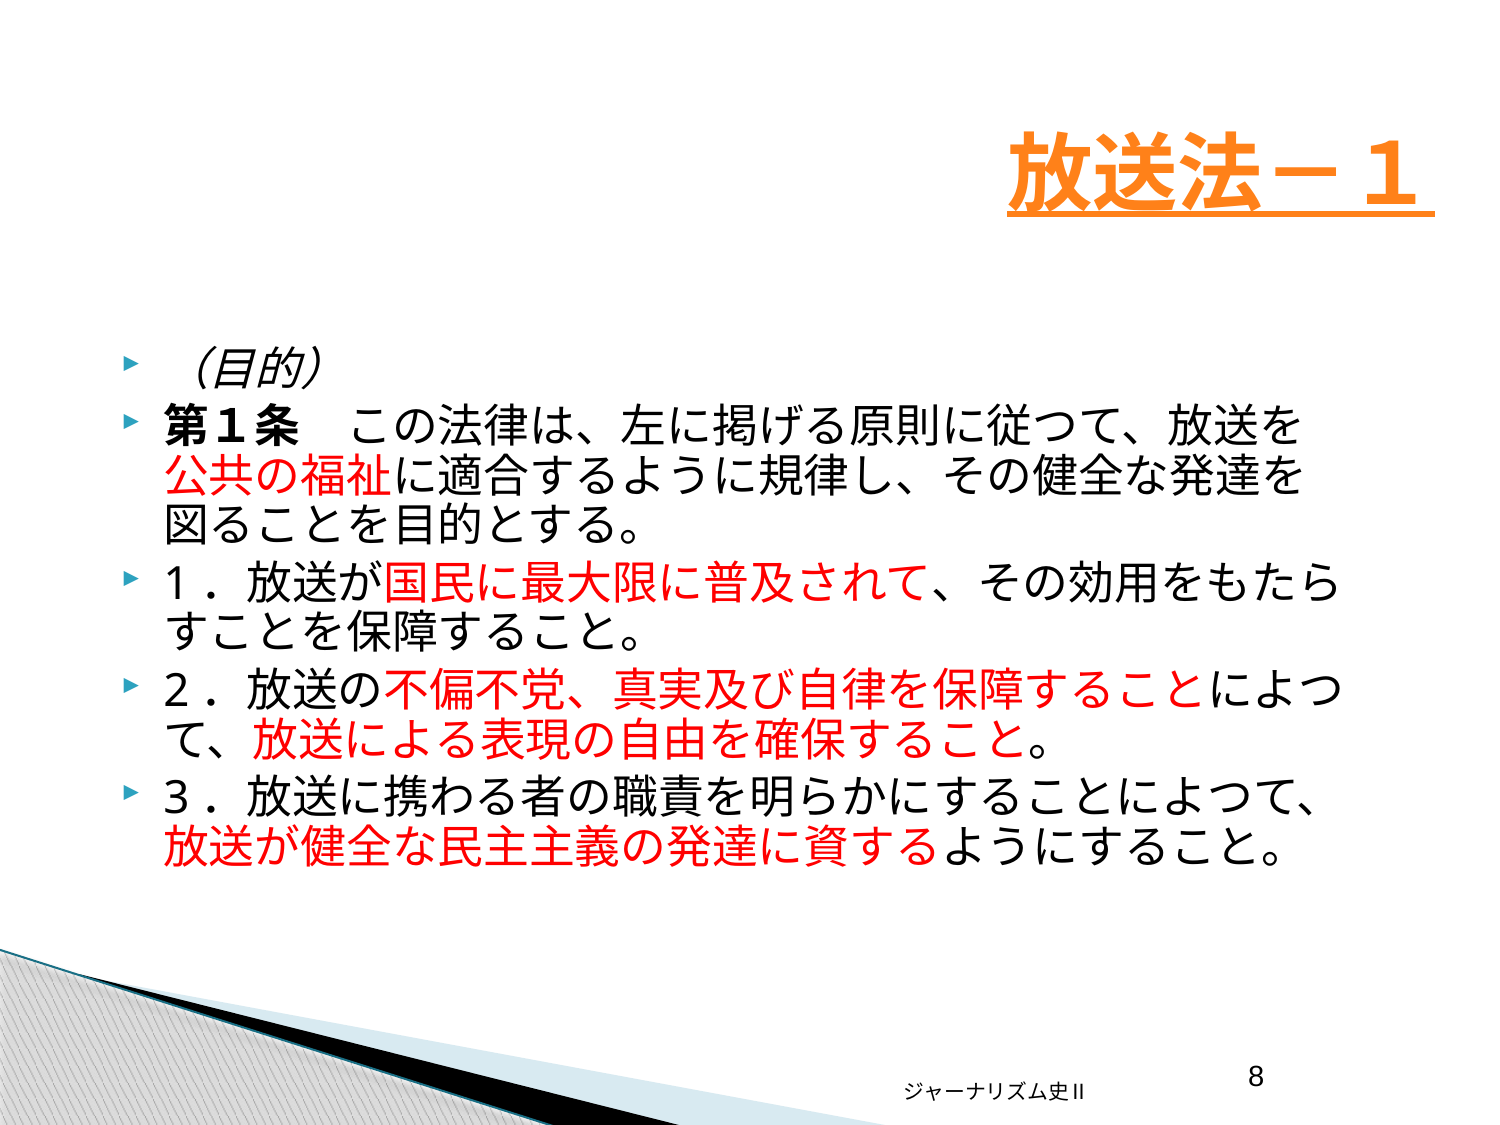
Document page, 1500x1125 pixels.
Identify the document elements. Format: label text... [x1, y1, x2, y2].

list （目的） 第１条 この法律は、左に掲げる原則に従つて、放送を公共の福祉に適合するように規律し、その健全な発達を図ることを目的とする。 1．放送が国民に最大限に普及されて、その効用をもたらすことを保障すること。 2．放送の不偏不党、真実及び自律を保障することによつて、放送による表現の自由を確保すること。 3．放送に携わる者の職責を明らかにすることによつて、放送が健全な民主主義の発達に資するようにすること。 [88, 338, 1365, 975]
title 放送法－１ [992, 87, 1500, 275]
text_box 8 [1125, 1049, 1388, 1125]
footer ジャーナリズム史Ⅱ [718, 1051, 1105, 1112]
